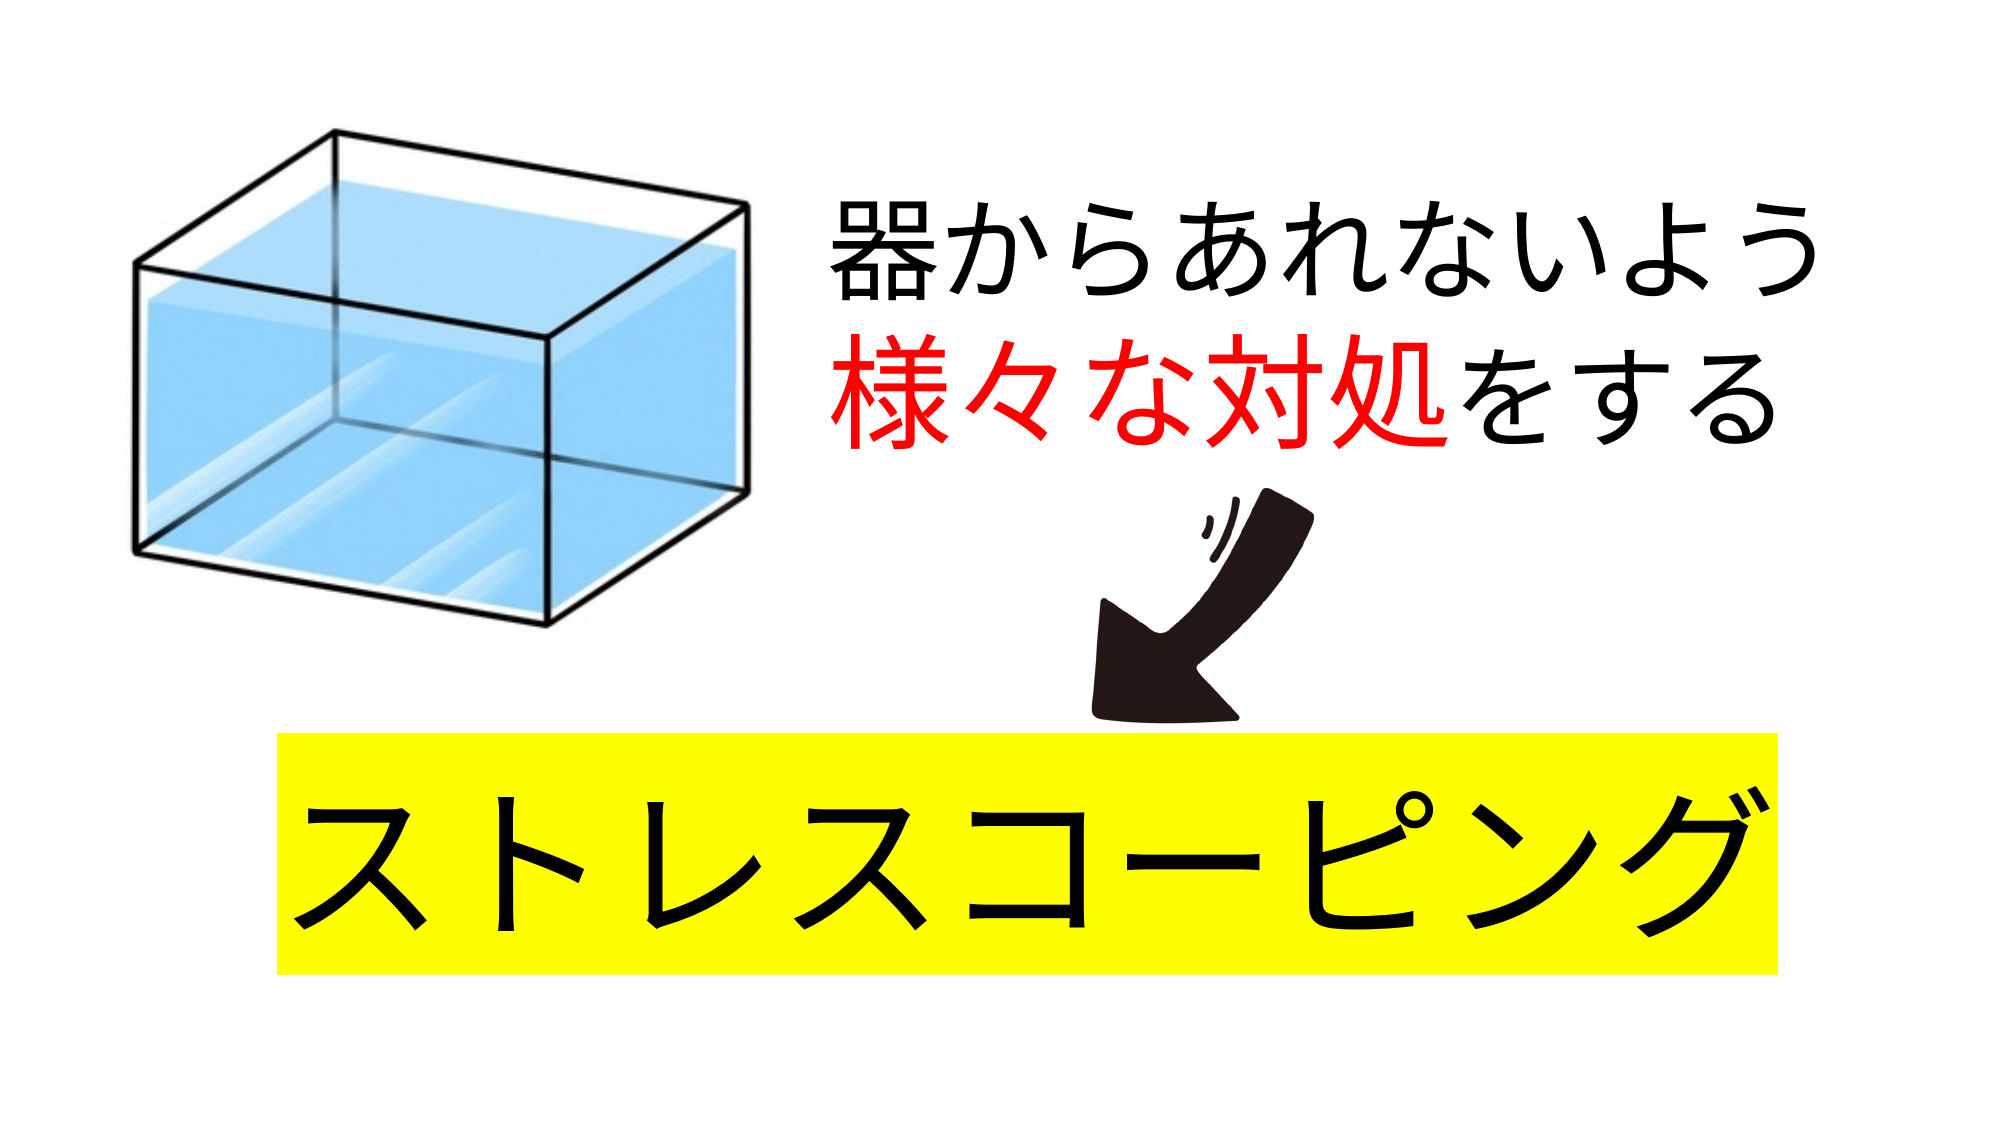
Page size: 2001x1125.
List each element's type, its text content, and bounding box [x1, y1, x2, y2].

picture [974, 384, 1447, 803]
text_box 器からあれないよう 様々な対処をする [812, 171, 1917, 472]
picture [59, 102, 778, 665]
text_box ストレスコーピング [262, 752, 1918, 968]
